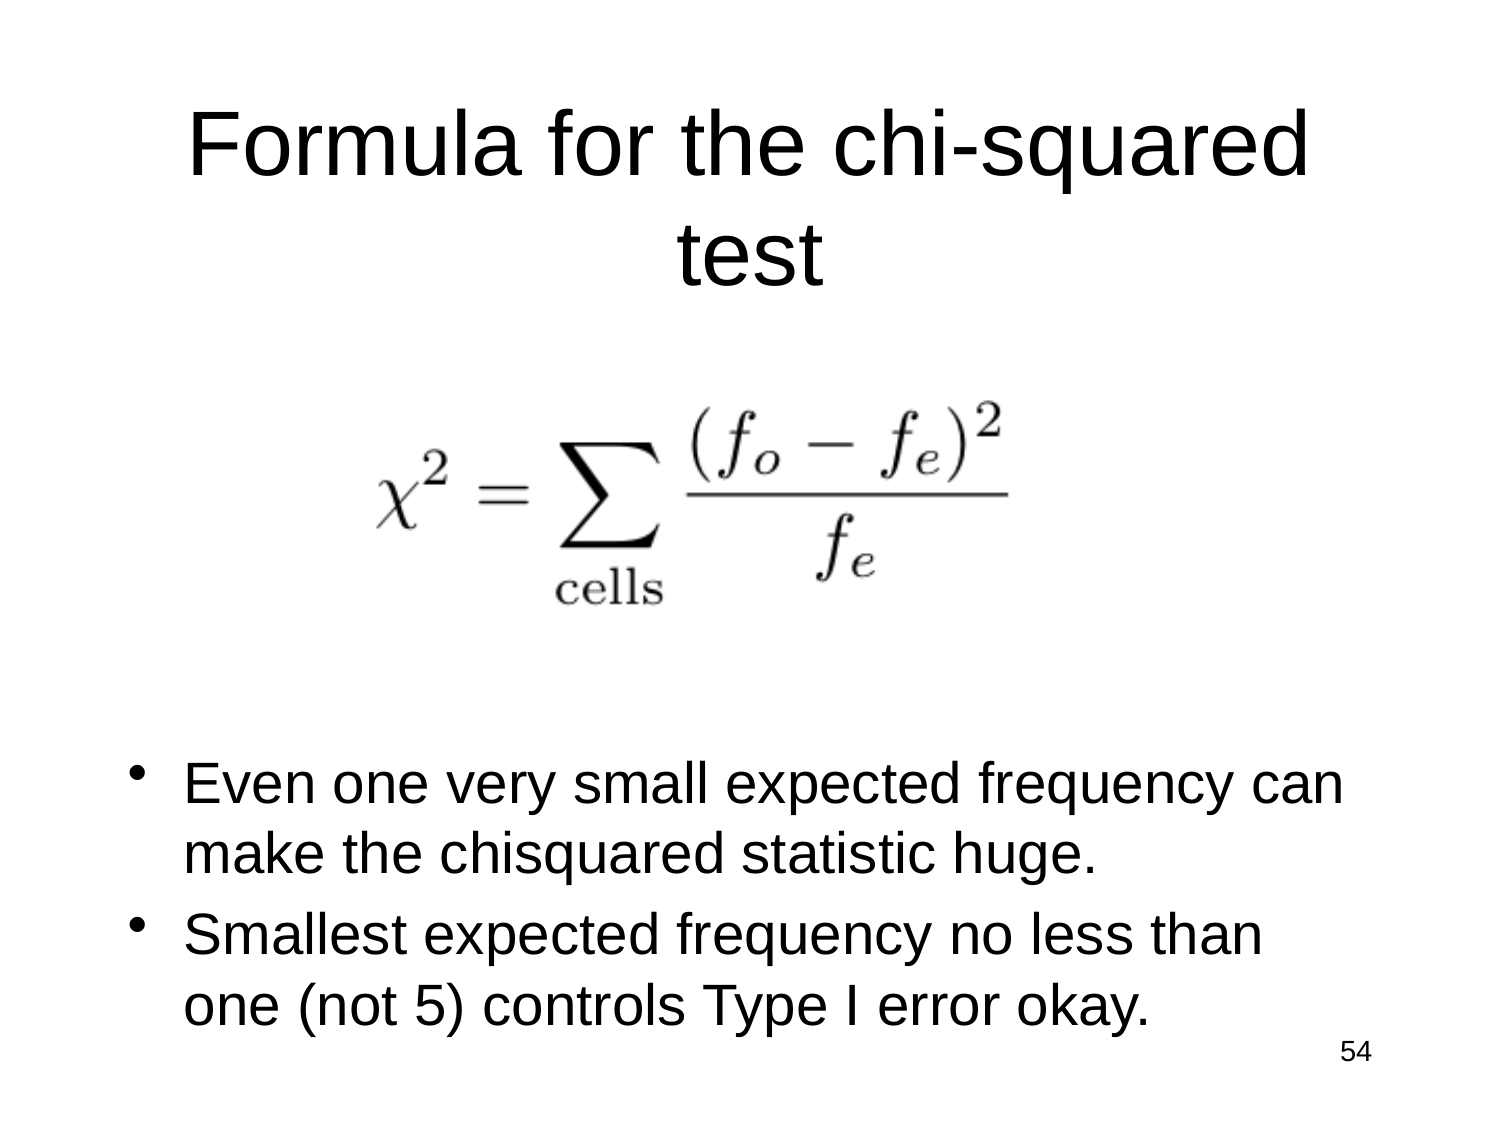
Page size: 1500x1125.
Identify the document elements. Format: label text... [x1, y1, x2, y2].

list Even one very small expected frequency can make the chisquared statistic huge. Smallest expected frequency no less than one (not 5) controls Type I error okay. [112, 737, 1388, 1050]
slide_number 54 [1074, 1025, 1388, 1100]
title Formula for the chi-squared test [112, 99, 1388, 288]
picture [374, 399, 1017, 615]
